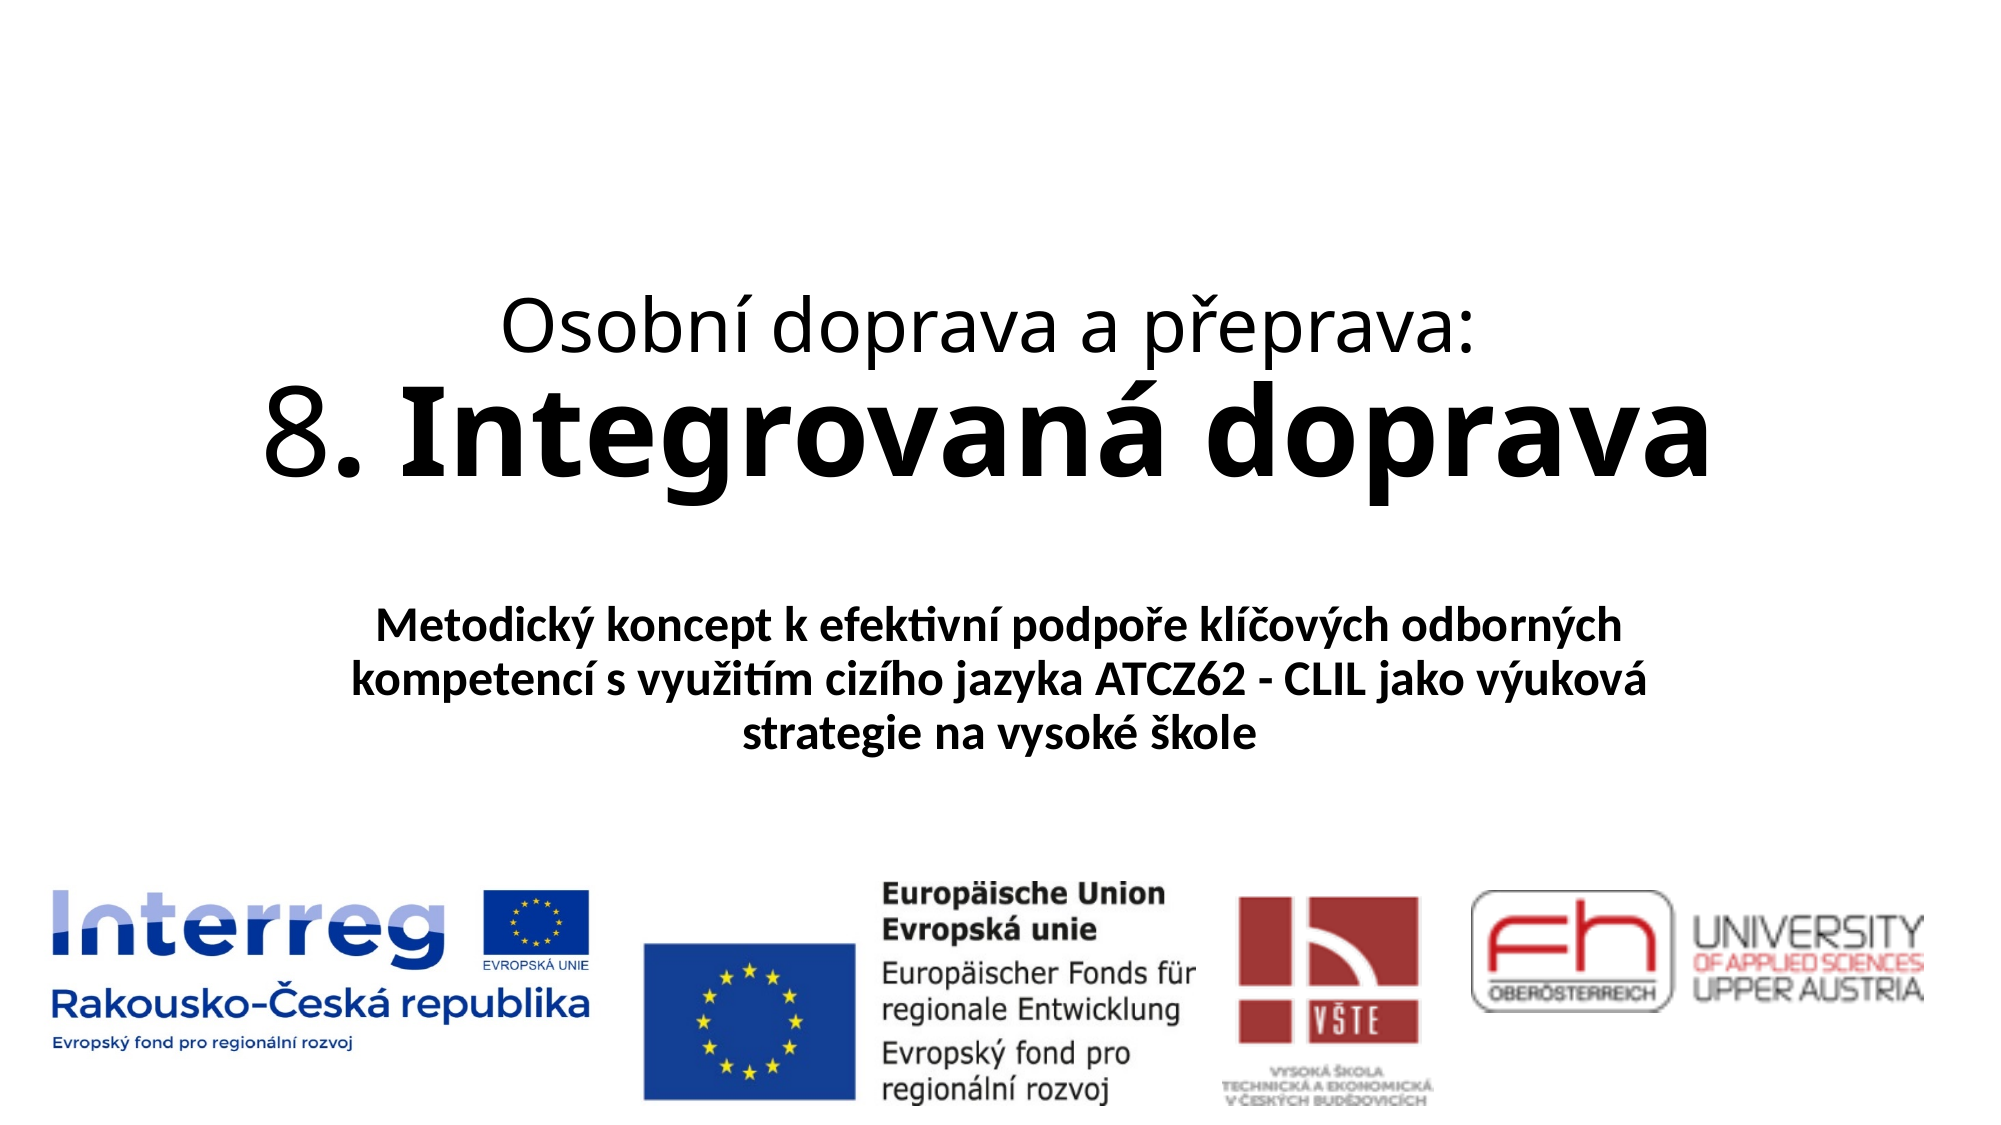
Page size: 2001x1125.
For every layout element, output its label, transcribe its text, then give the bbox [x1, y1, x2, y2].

picture [0, 840, 1196, 1125]
picture [1471, 890, 1924, 1013]
subtitle Metodický koncept k efektivní podpoře klíčových odborných kompetencí s využitím cizího jazyka ATCZ62 - CLIL jako výuková strategie na vysoké škole [249, 590, 1750, 863]
picture [1222, 896, 1434, 1106]
title Osobní doprava a přeprava: 8. Integrovaná doprava [53, 94, 1924, 511]
